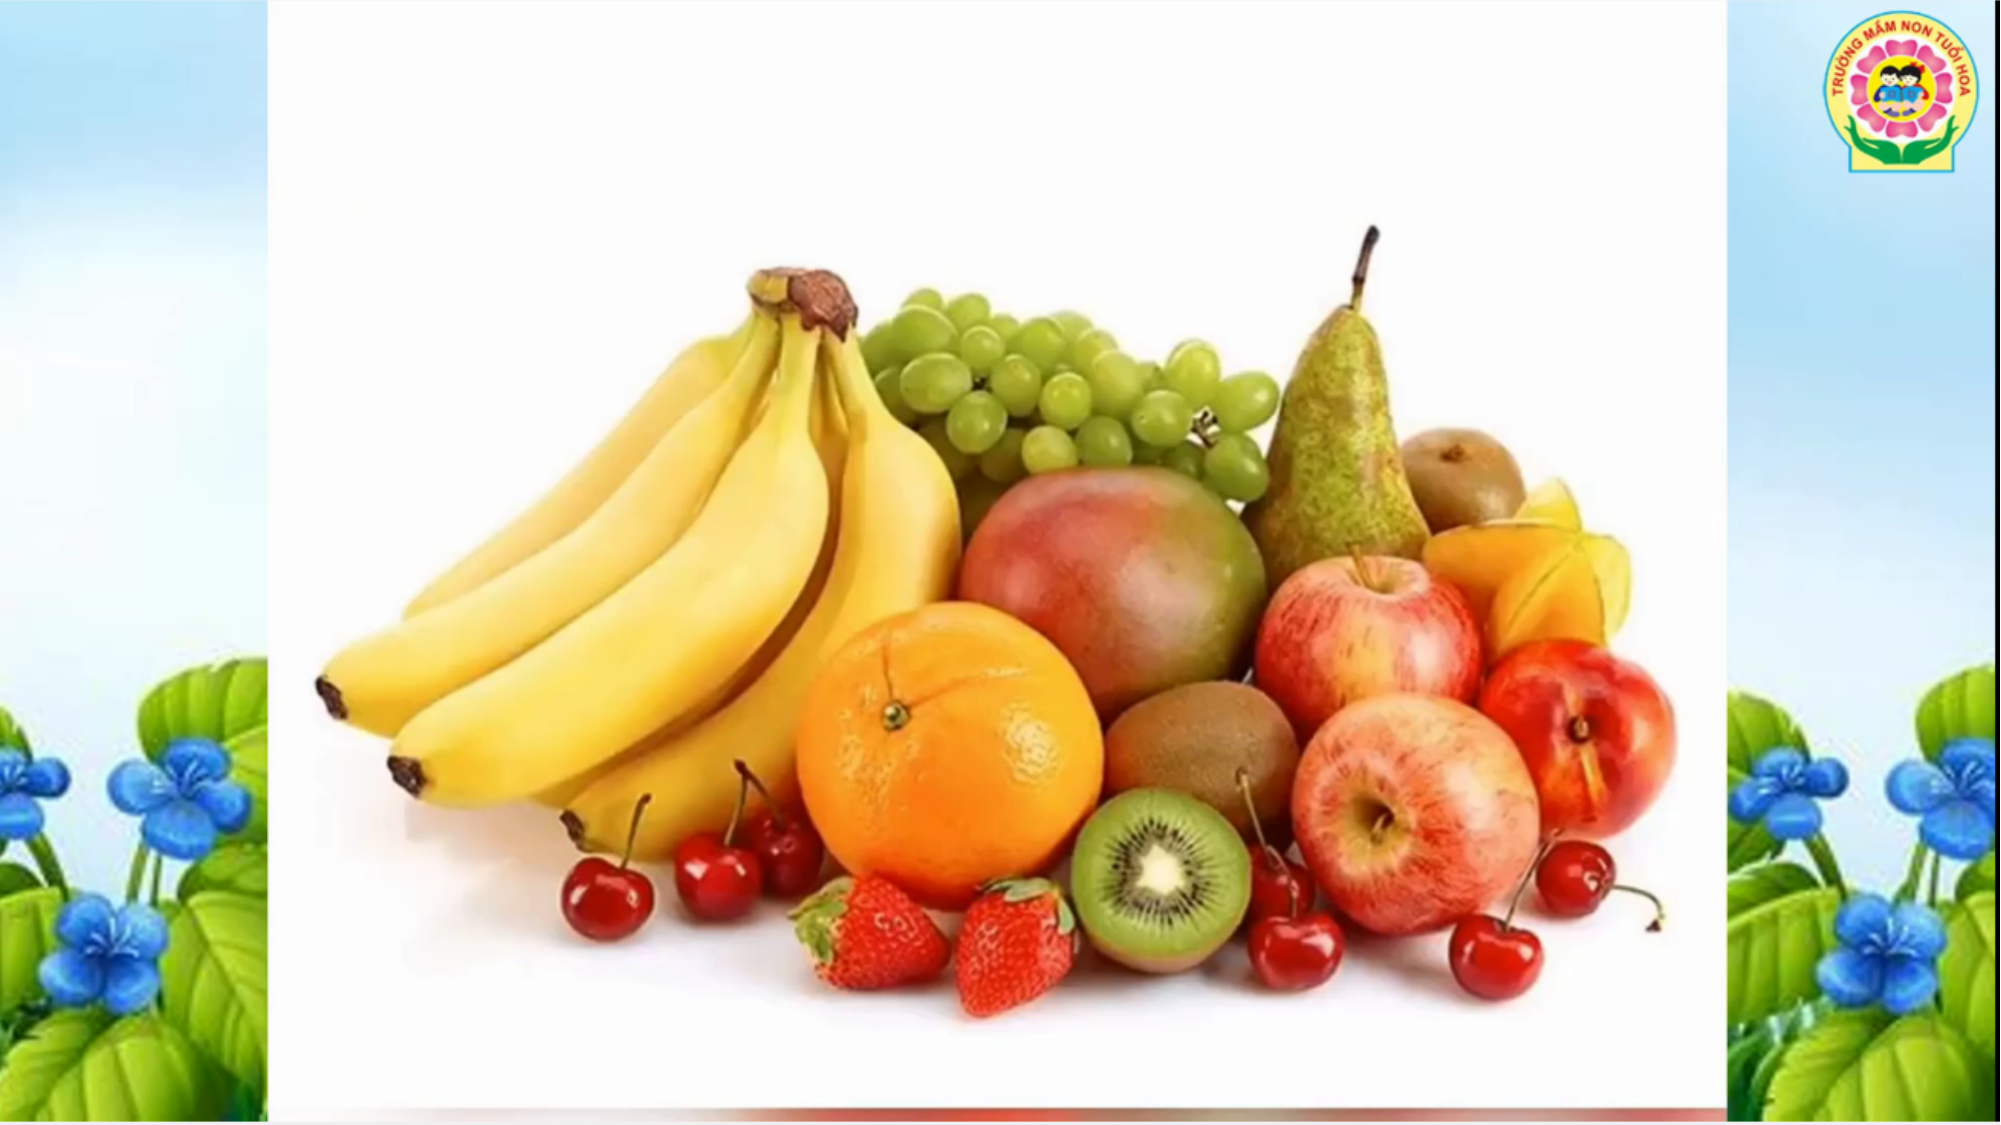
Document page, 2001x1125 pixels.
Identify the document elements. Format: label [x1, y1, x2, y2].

list [0, 0, 2000, 1125]
